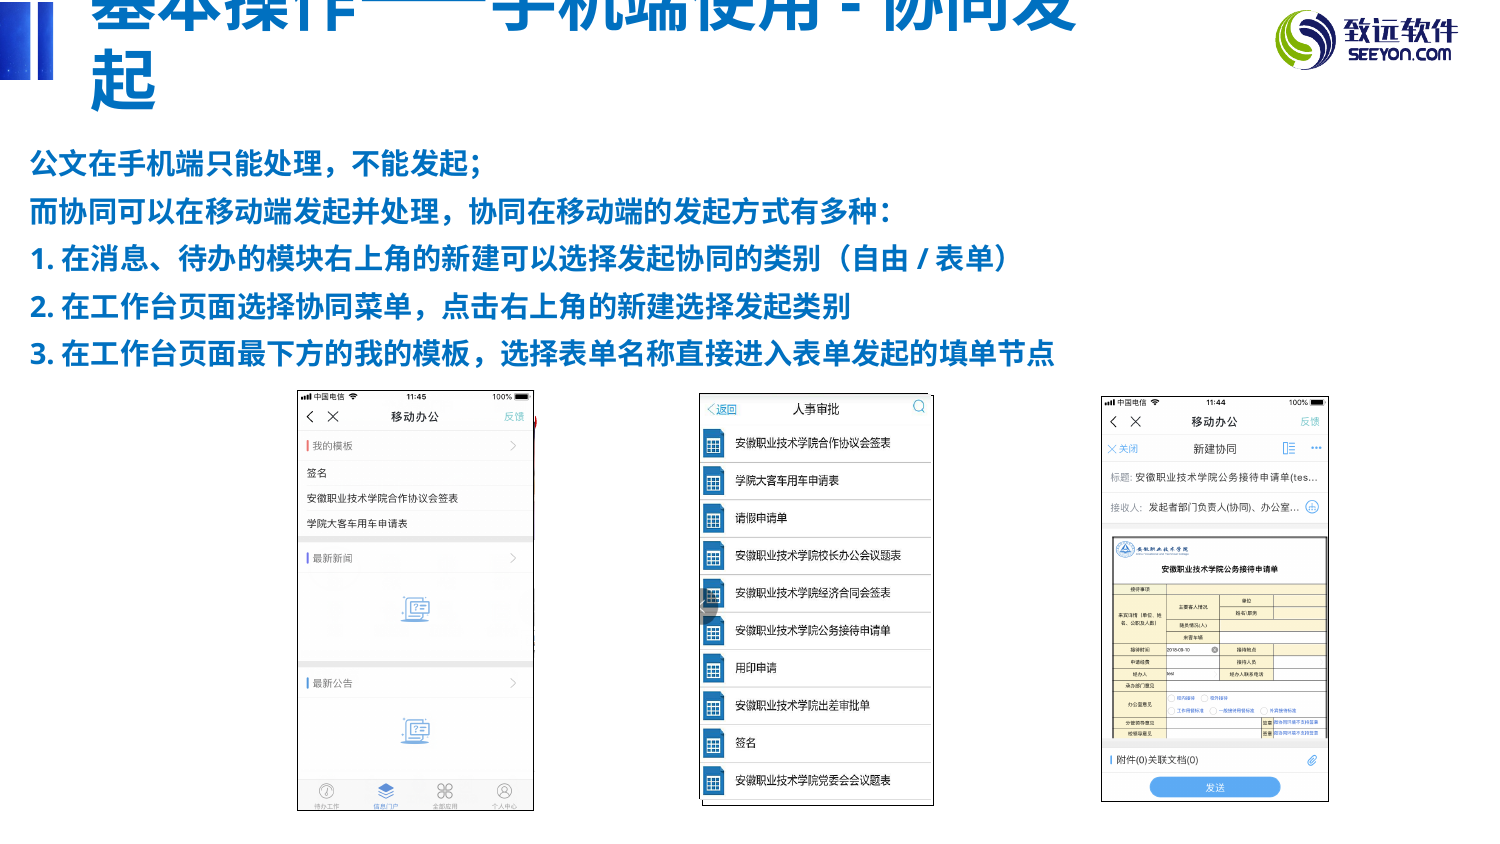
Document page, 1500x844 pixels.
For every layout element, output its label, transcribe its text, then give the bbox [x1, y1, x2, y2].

title 基本操作——手机端使用-协同发起 [75, 0, 1152, 78]
text_box 公文在手机端只能处理，不能发起； 而协同可以在移动端发起并处理，协同在移动端的发起方式有多种： 1.在消息、待办的模块右上角的新建可以选择发起协同的类别（自由/表单） 2.在工作台页面选择协同菜单，点击右上角的新建选择发起类别 3.在工作台页面最下方的我的模板，选择表单名称直接进入表单发起的填单节点 [14, 138, 1483, 378]
picture [0, 2, 31, 80]
picture [37, 2, 54, 78]
text_box [5, 78, 1474, 128]
picture [1264, 2, 1464, 78]
picture [296, 390, 535, 811]
picture [1100, 395, 1329, 802]
picture [700, 393, 931, 800]
